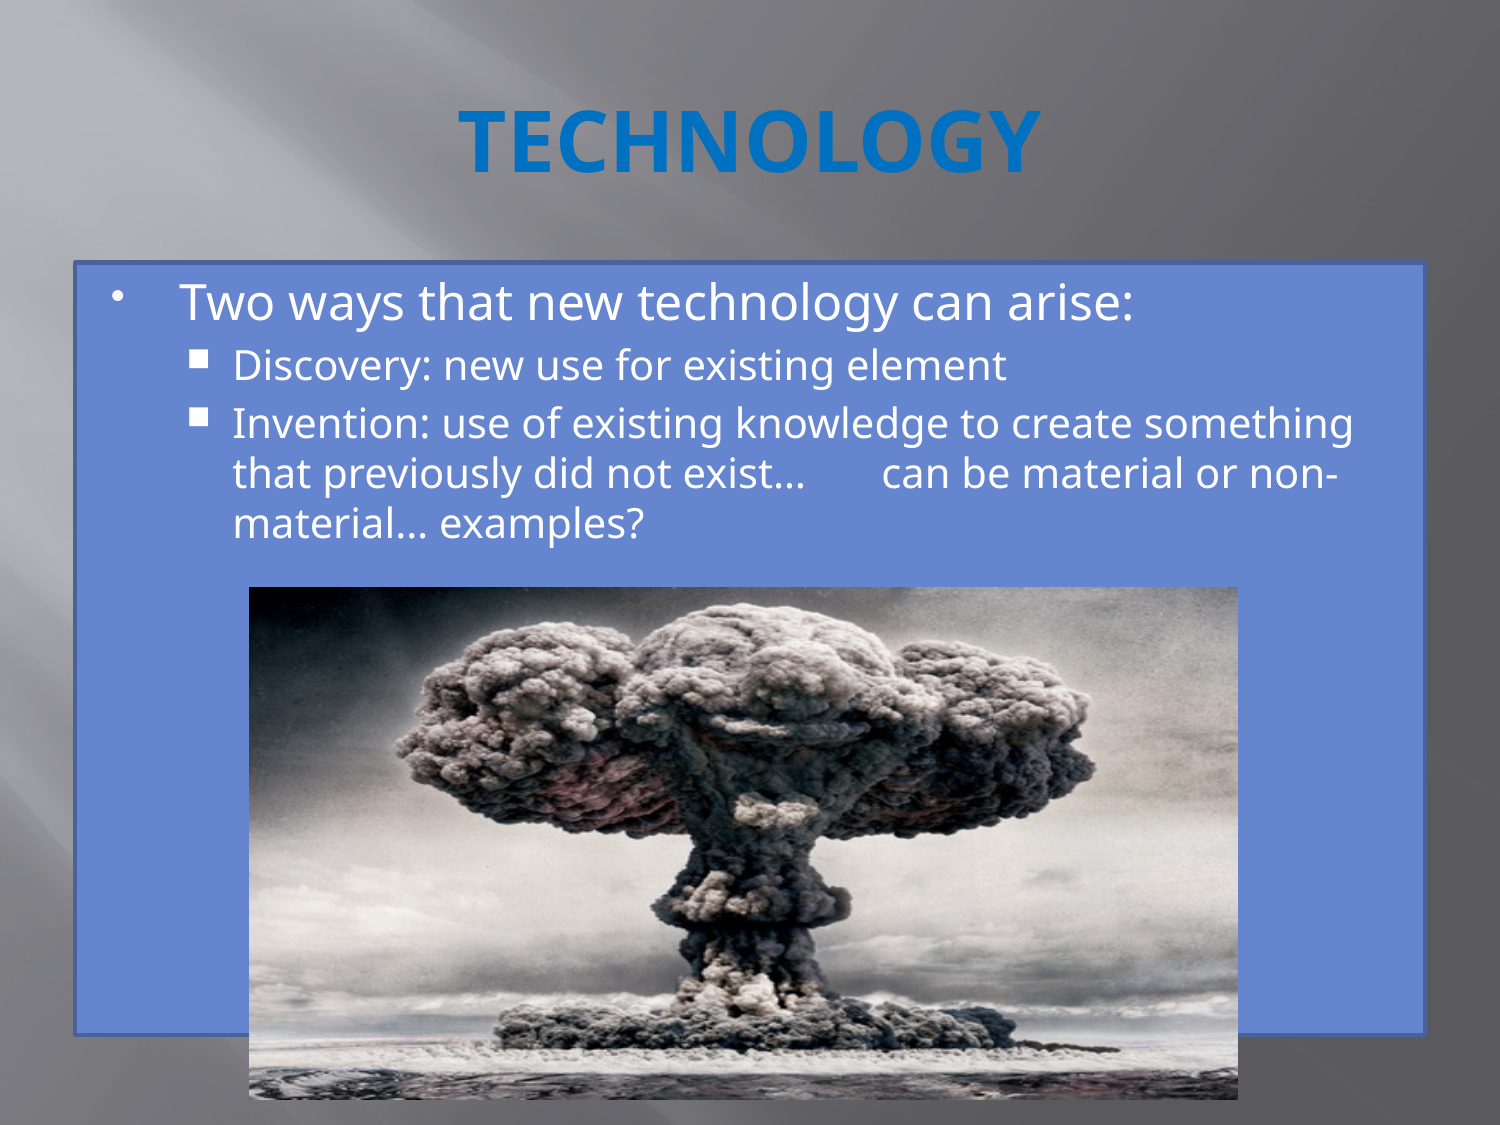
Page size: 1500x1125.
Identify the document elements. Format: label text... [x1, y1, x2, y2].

picture [249, 587, 1238, 1101]
title TECHNOLOGY [75, 45, 1425, 233]
list Two ways that new technology can arise: Discovery: new use for existing element Invention: use of existing knowledge to create something that previously did not exist… can be material or non-material… examples? [73, 260, 1427, 1037]
